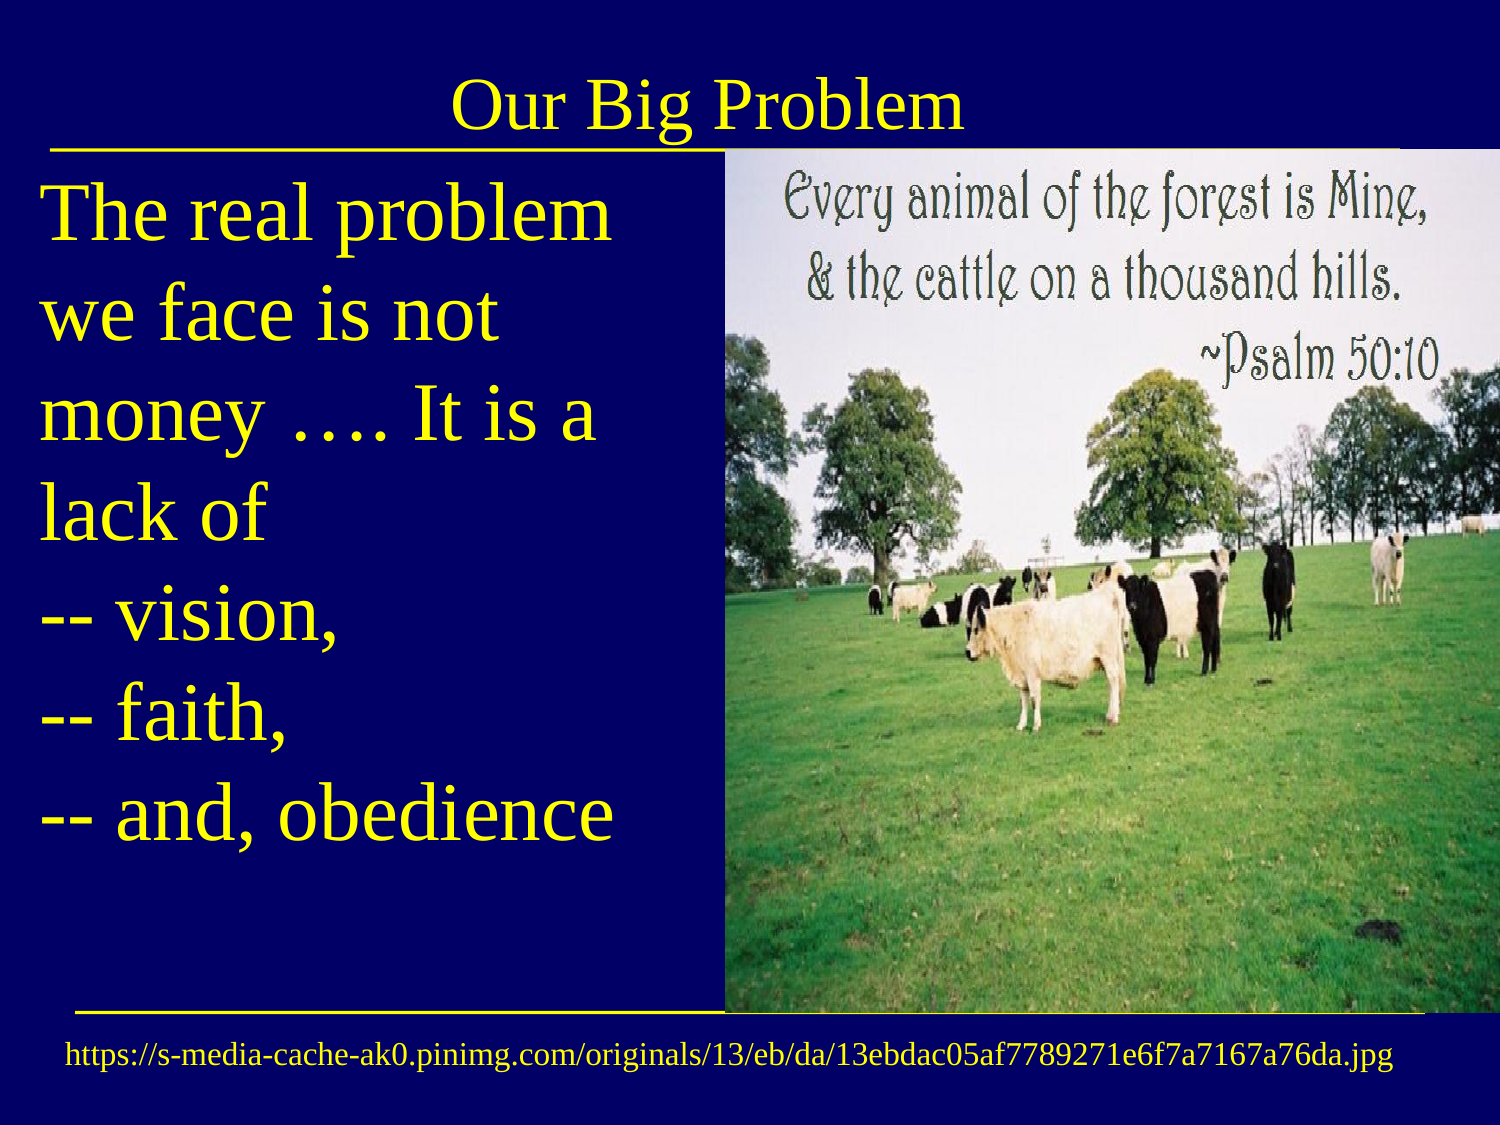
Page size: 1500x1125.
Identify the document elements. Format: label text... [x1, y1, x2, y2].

text_box The real problem we face is not money …. It is a lack of -- vision, -- faith, -- and, obedience [24, 149, 721, 865]
title Our Big Problem [112, 49, 1388, 149]
text_box https://s-media-cache-ak0.pinimg.com/originals/13/eb/da/13ebdac05af7789271e6f7a7167a76da.jpg [49, 1024, 1413, 1080]
picture [724, 149, 1500, 1013]
